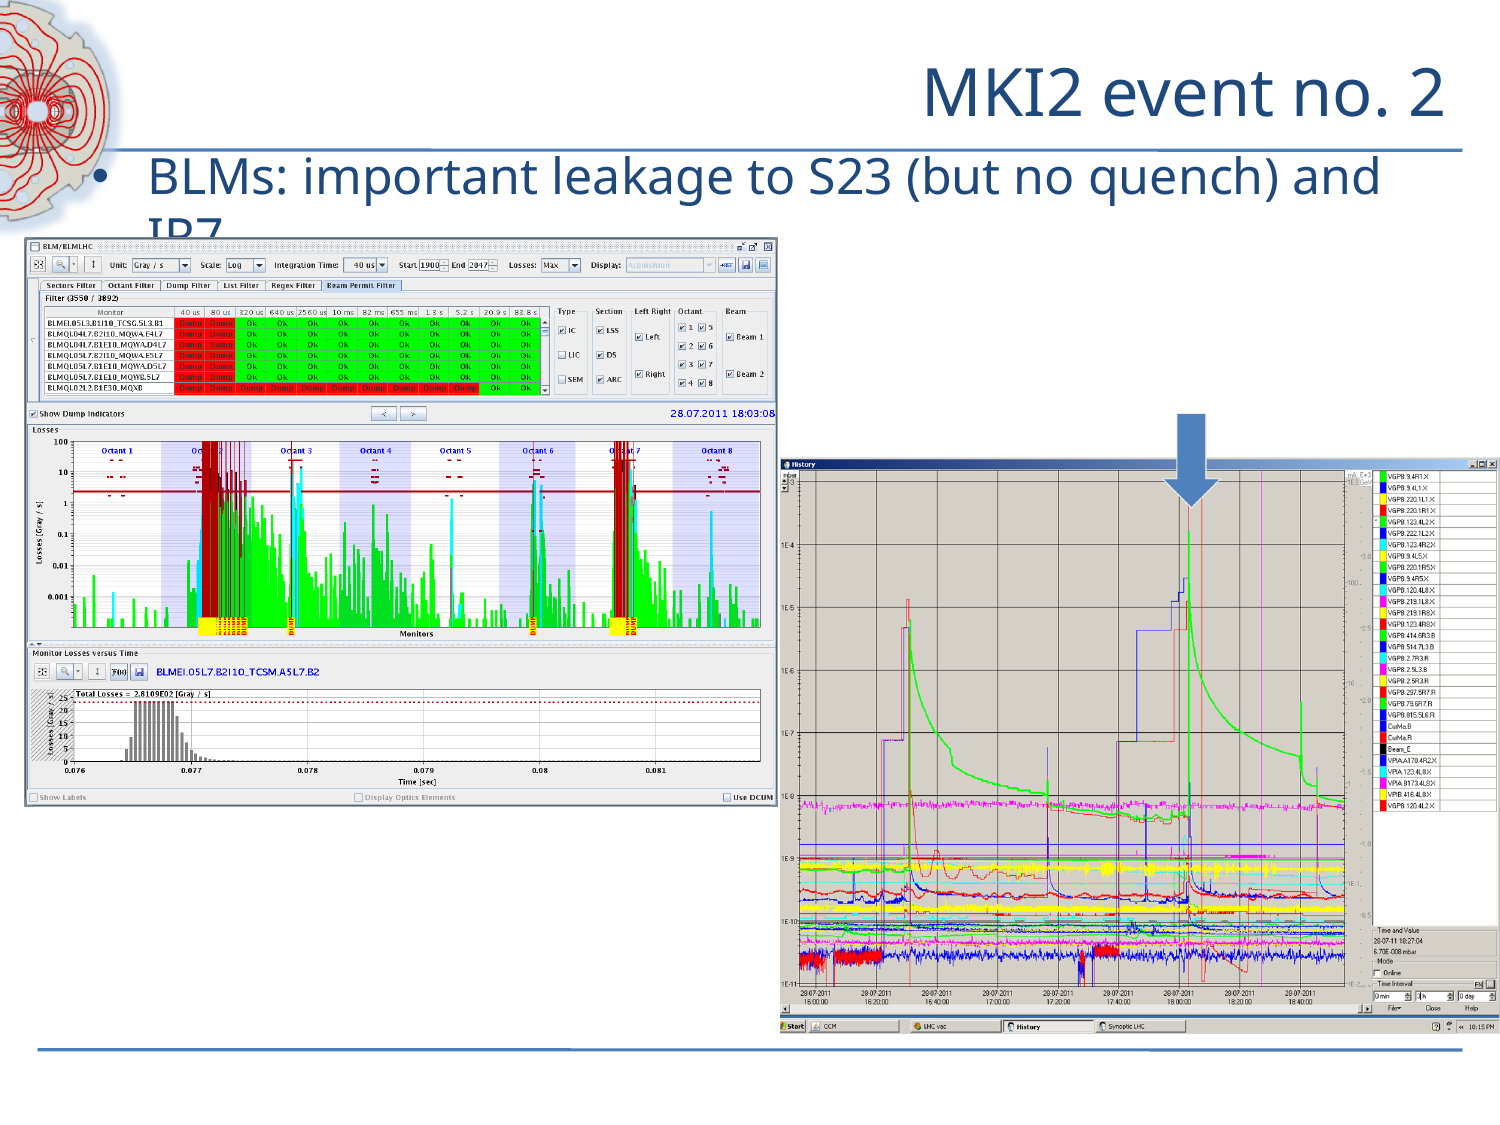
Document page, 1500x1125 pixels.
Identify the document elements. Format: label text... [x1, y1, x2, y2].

picture [0, 2, 108, 220]
picture [24, 237, 778, 807]
picture [779, 412, 1500, 1034]
title MKI2 event no. 2 [262, 24, 1463, 156]
list BLMs: important leakage to S23 (but no quench) and IR7. [76, 136, 1459, 256]
